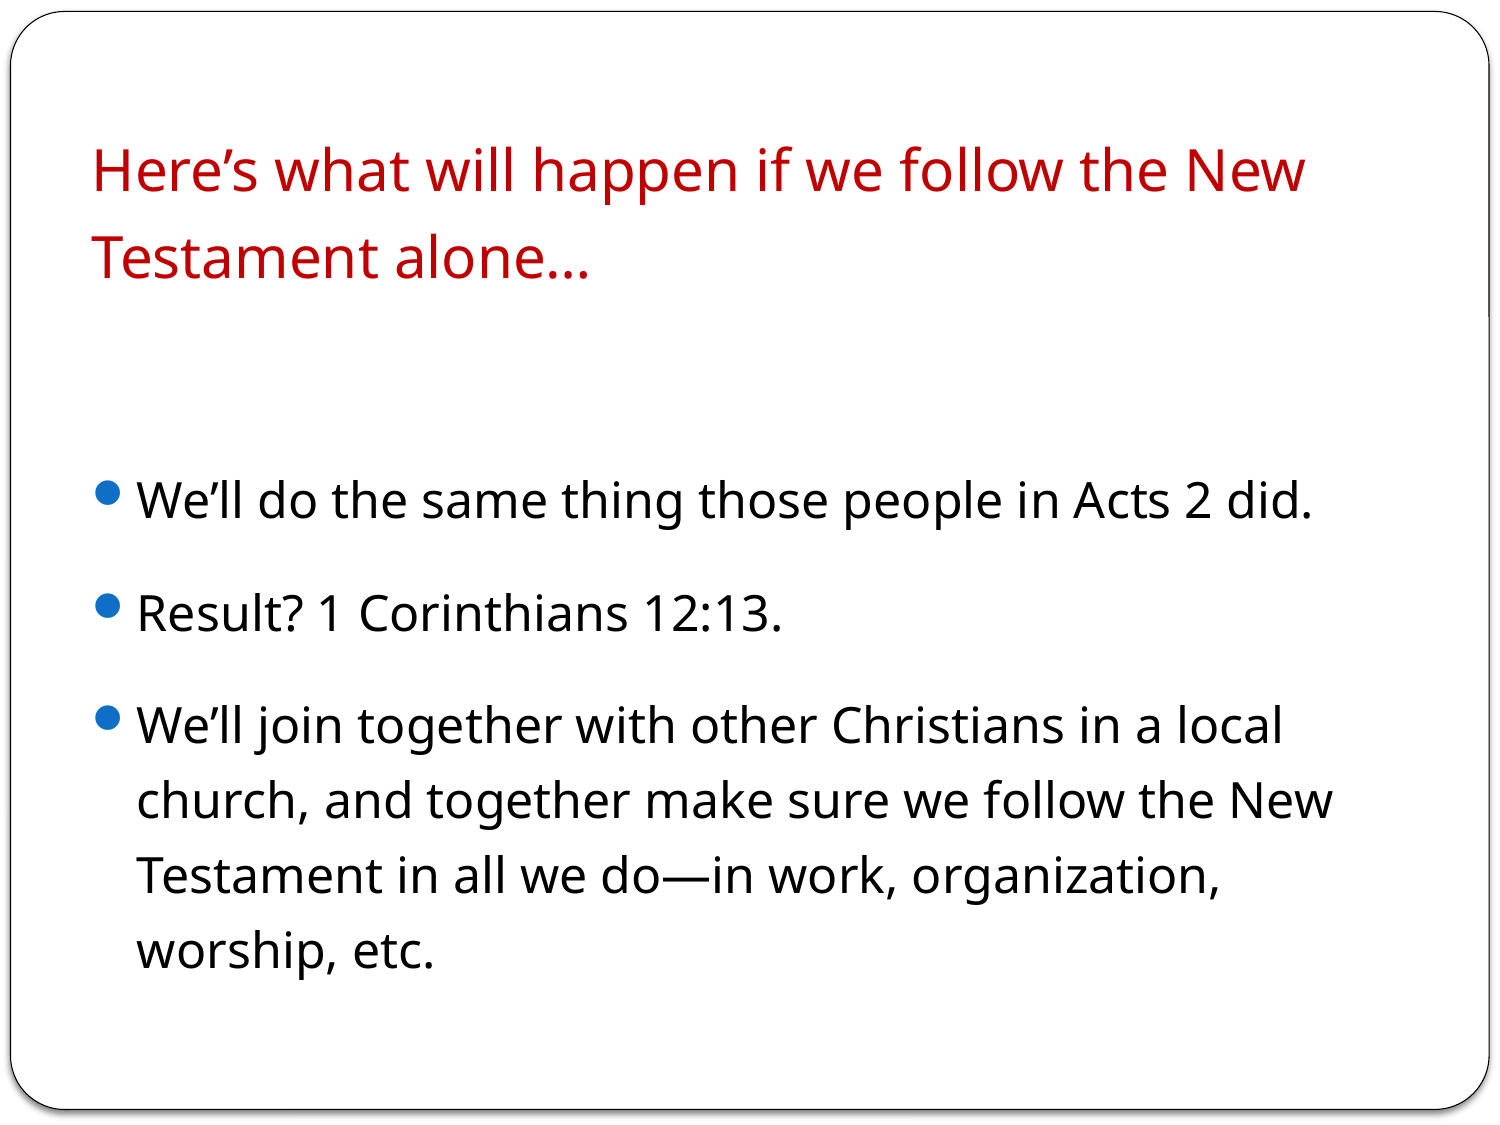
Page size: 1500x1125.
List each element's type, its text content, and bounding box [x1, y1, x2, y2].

list We’ll do the same thing those people in Acts 2 did. Result? 1 Corinthians 12:13. We’ll join together with other Christians in a local church, and together make sure we follow the New Testament in all we do—in work, organization, worship, etc. [77, 398, 1425, 1035]
title Here’s what will happen if we follow the New Testament alone… [77, 49, 1425, 365]
